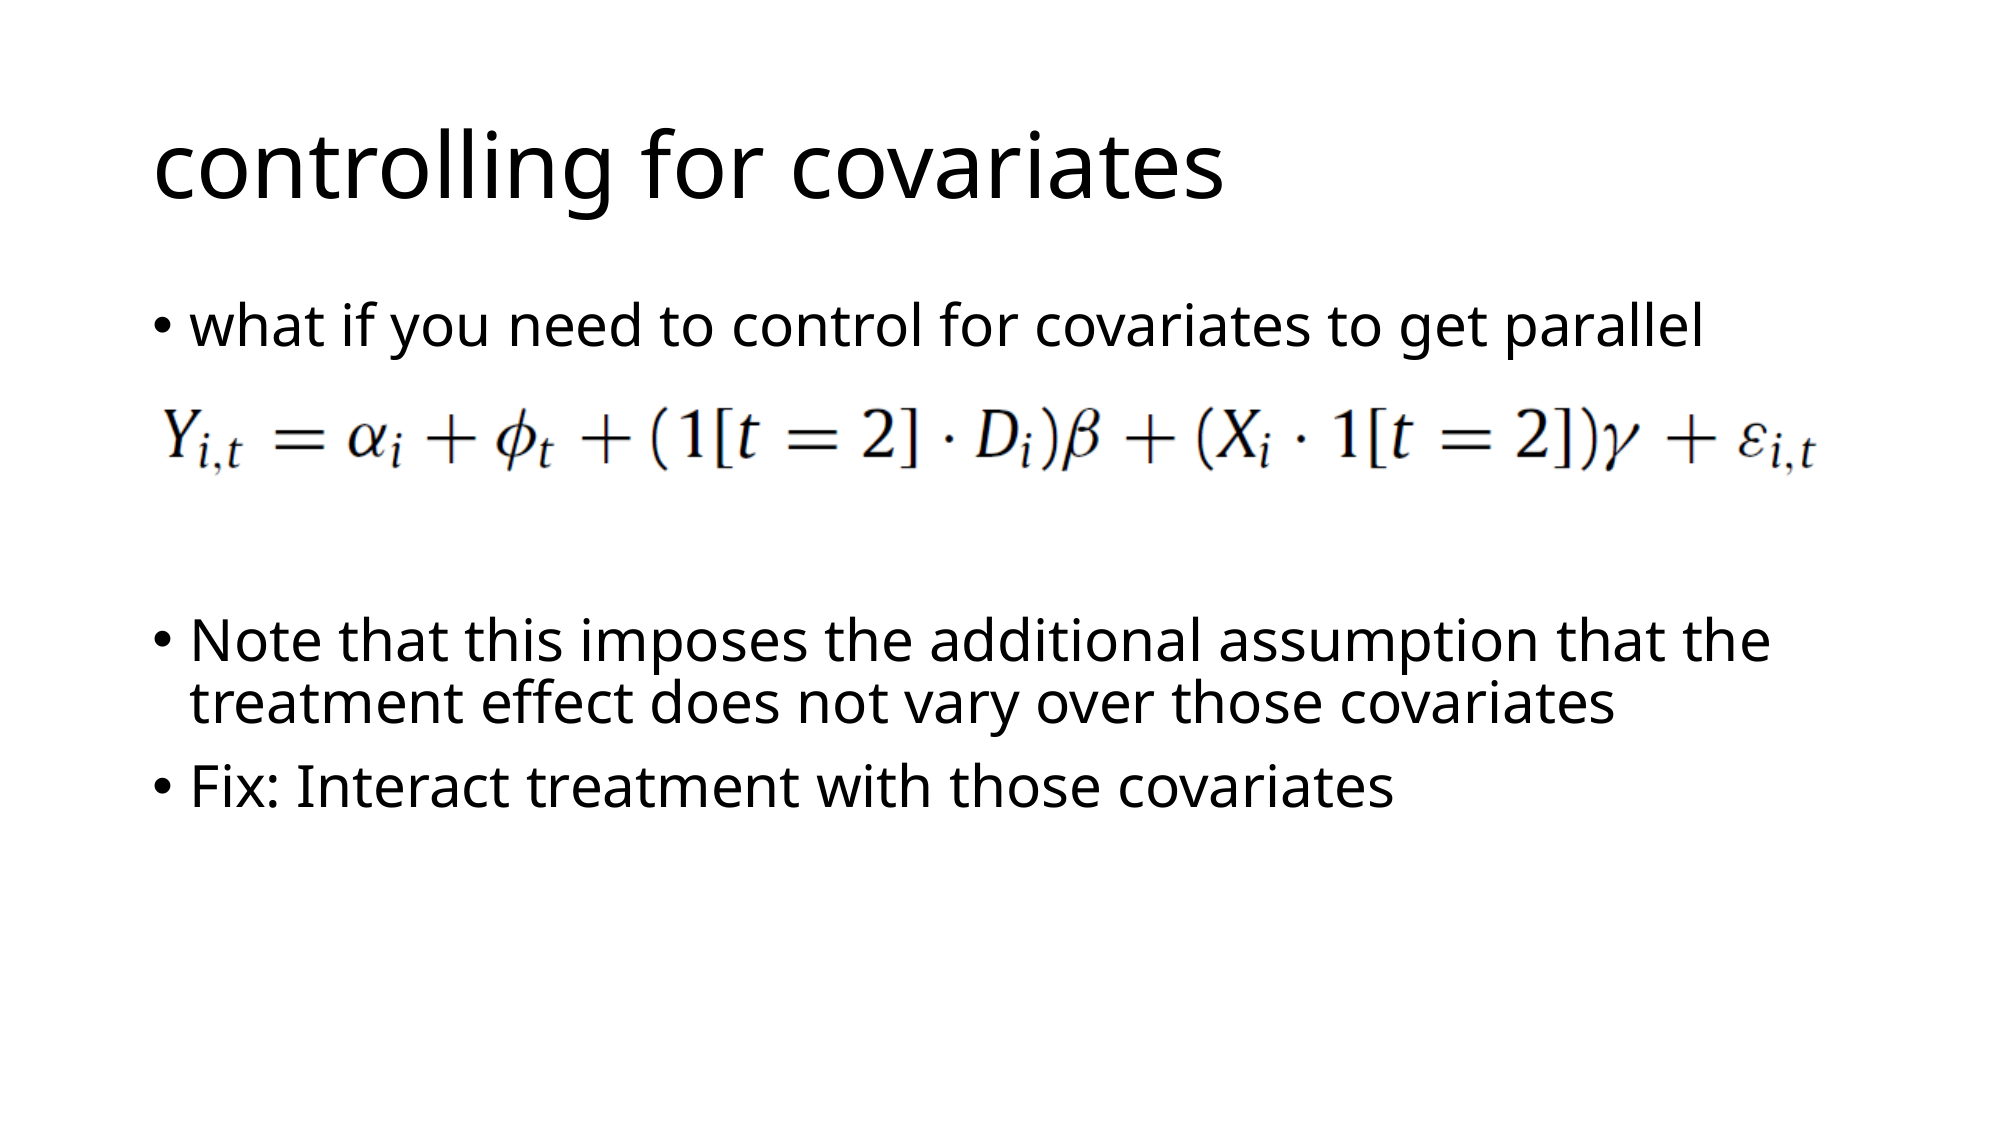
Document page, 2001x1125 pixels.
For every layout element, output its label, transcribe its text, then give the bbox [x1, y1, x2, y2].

title controlling for covariates [137, 59, 1863, 278]
picture [136, 361, 1826, 503]
list what if you need to control for covariates to get parallel trends: Note that this imposes the additional assumption that the treatment effect does not vary over those covariates Fix: Interact treatment with those covariates [137, 288, 1863, 1003]
